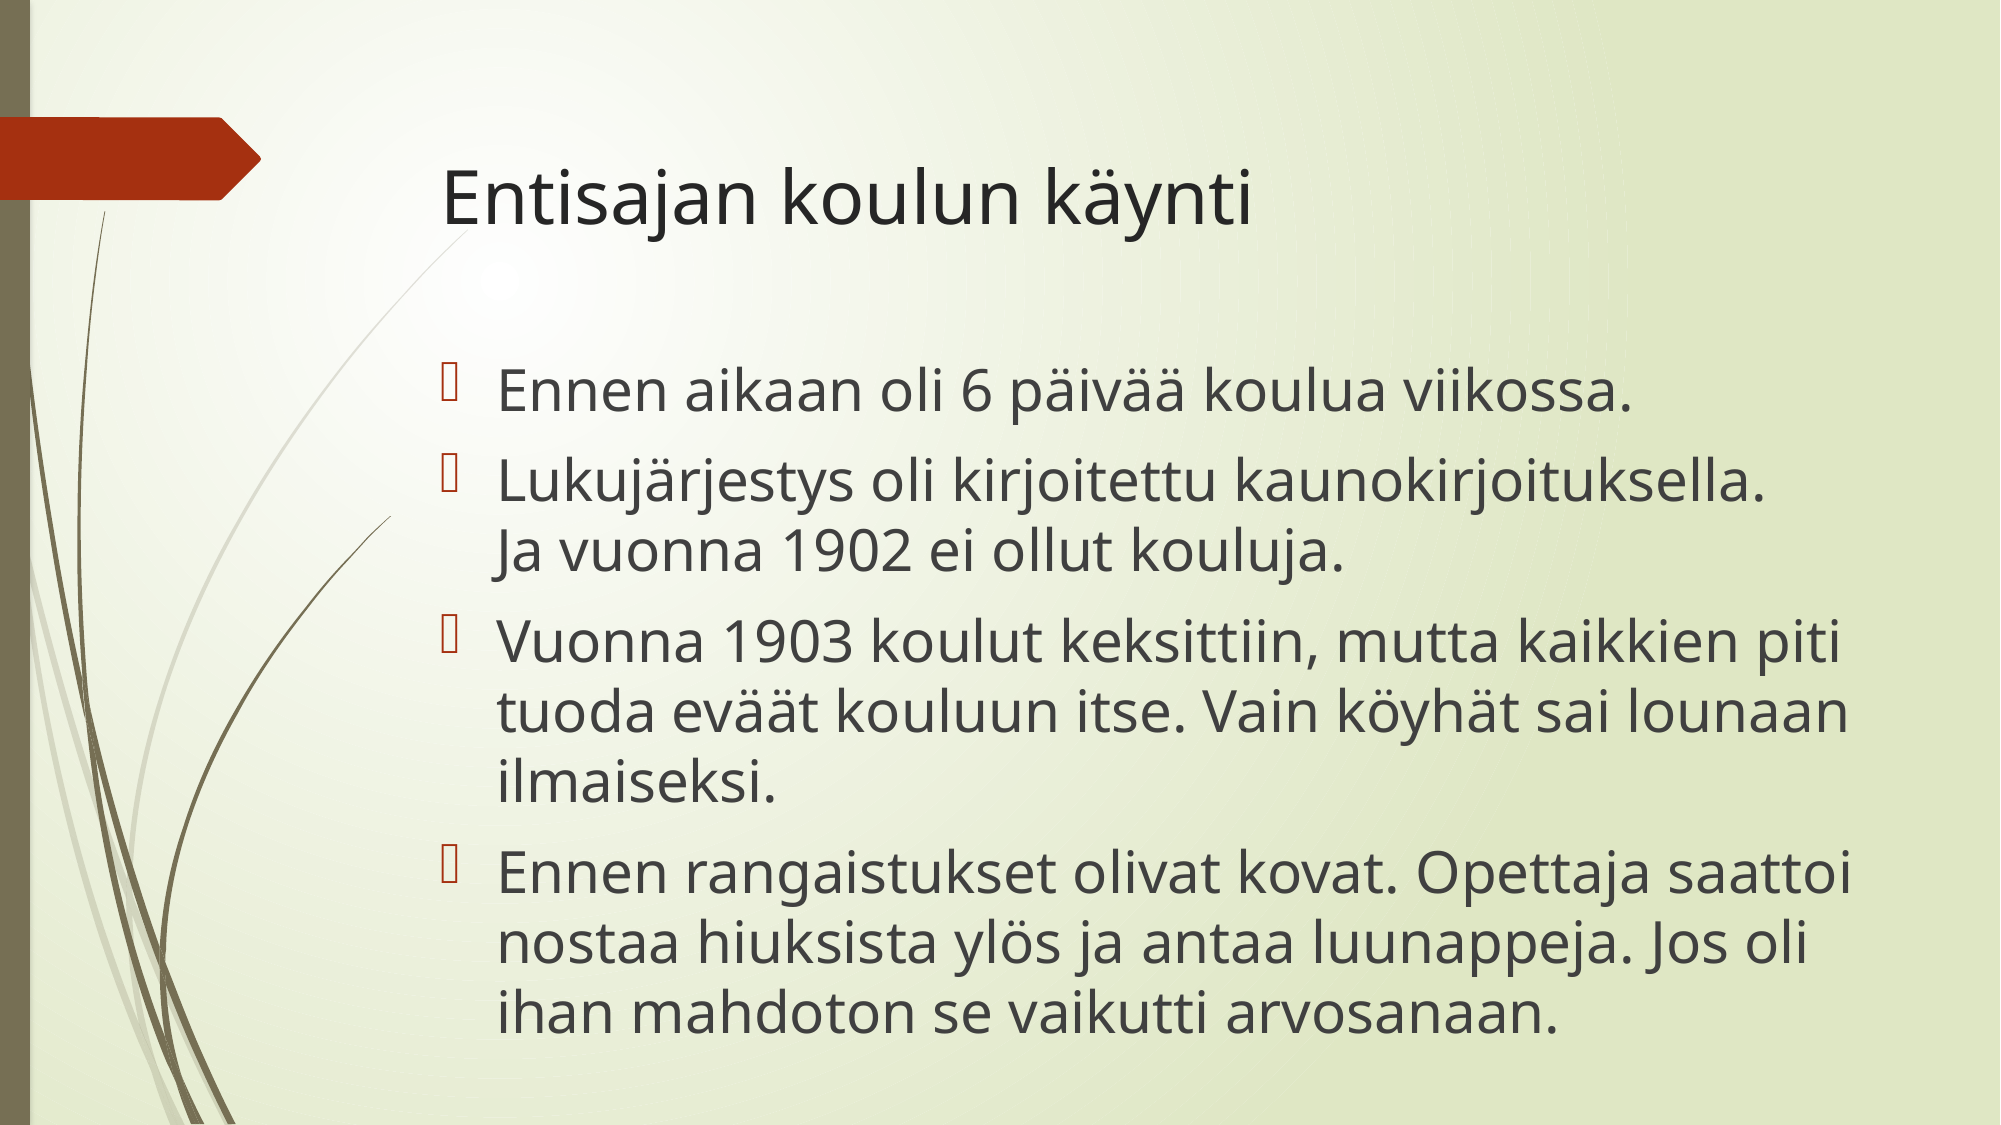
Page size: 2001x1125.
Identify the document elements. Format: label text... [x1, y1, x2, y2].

list Ennen aikaan oli 6 päivää koulua viikossa. Lukujärjestys oli kirjoitettu kaunokirjoituksella. Ja vuonna 1902 ei ollut kouluja. Vuonna 1903 koulut keksittiin, mutta kaikkien piti tuoda eväät kouluun itse. Vain köyhät sai lounaan ilmaiseksi. Ennen rangaistukset olivat kovat. Opettaja saattoi nostaa hiuksista ylös ja antaa luunappeja. Jos oli ihan mahdoton se vaikutti arvosanaan. [424, 345, 1888, 1102]
title Entisajan koulun käynti [425, 142, 1888, 345]
